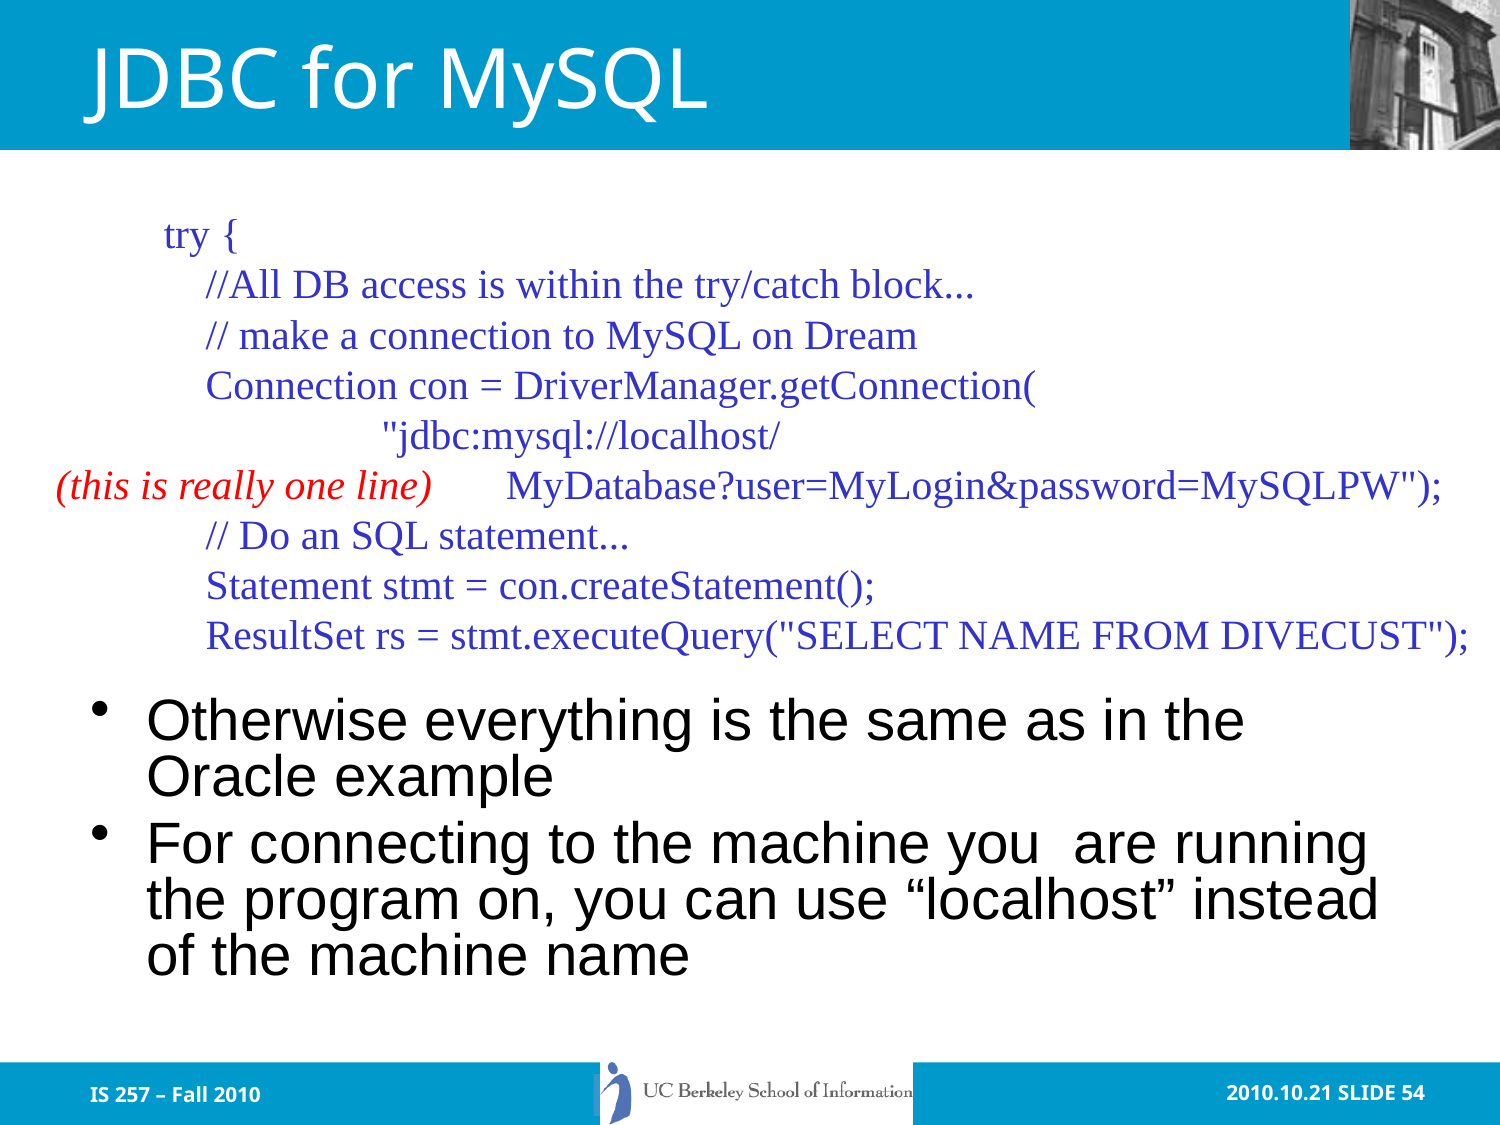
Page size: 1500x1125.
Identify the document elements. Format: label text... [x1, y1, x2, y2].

slide_number IS 257 – Fall 2010 [75, 1062, 388, 1125]
text_box try { //All DB access is within the try/catch block... // make a connection to MySQL on Dream Connection con = DriverManager.getConnection( "jdbc:mysql://localhost/ (this is really one line) MyDatabase?user=MyLogin&password=MySQLPW"); // Do an SQL statement... Statement stmt = con.createStatement(); ResultSet rs = stmt.executeQuery("SELECT NAME FROM DIVECUST"); [0, 149, 1486, 765]
list Otherwise everything is the same as in the Oracle example For connecting to the machine you are running the program on, you can use “localhost” instead of the machine name [75, 200, 1425, 1013]
title JDBC for MySQL [75, 0, 1350, 149]
picture [1351, 0, 1500, 150]
picture [594, 1062, 912, 1125]
